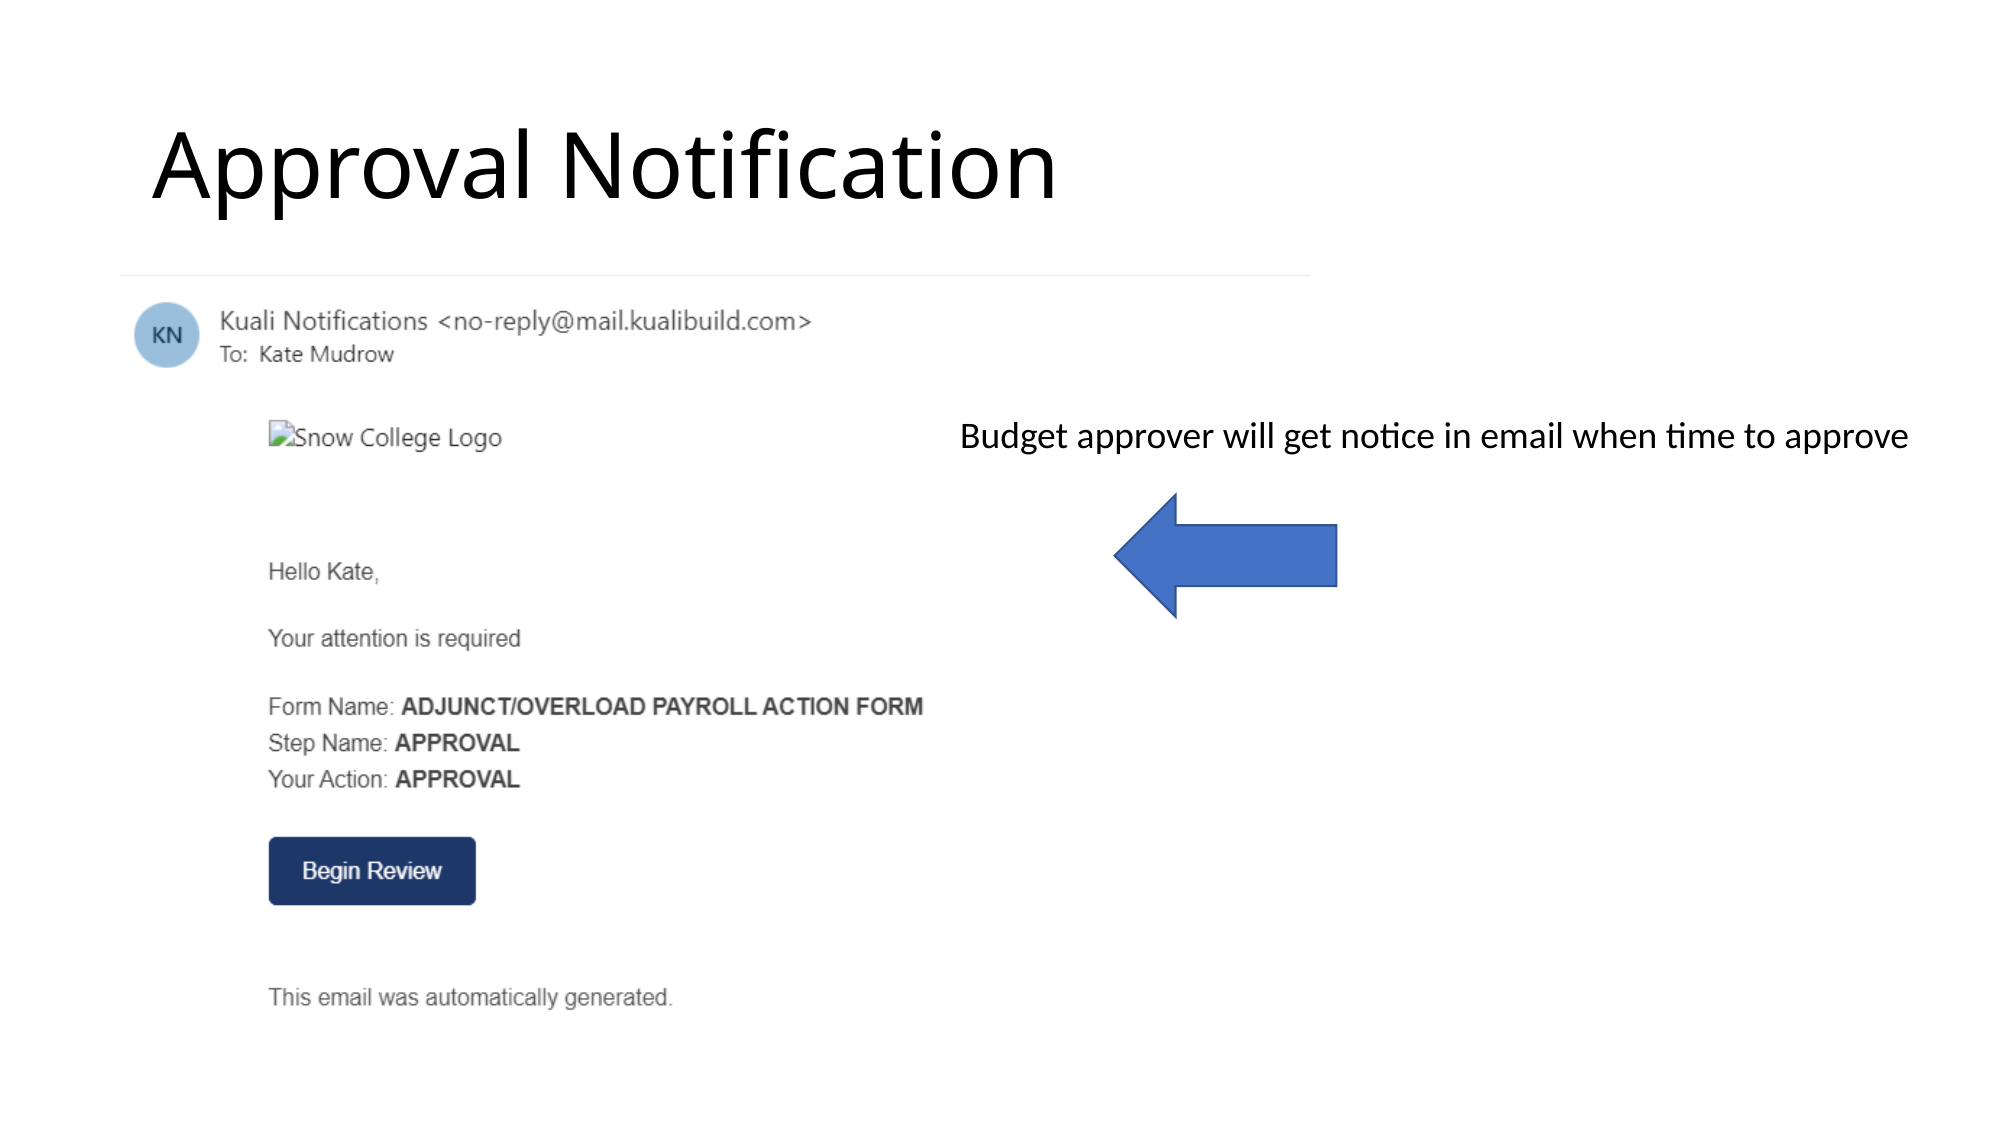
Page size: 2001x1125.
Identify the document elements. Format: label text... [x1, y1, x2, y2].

title Approval Notification [137, 59, 1863, 278]
text_box Budget approver will get notice in email when time to approve [1310, 403, 1926, 464]
text_box [1310, 524, 1338, 588]
picture [120, 272, 1310, 1042]
